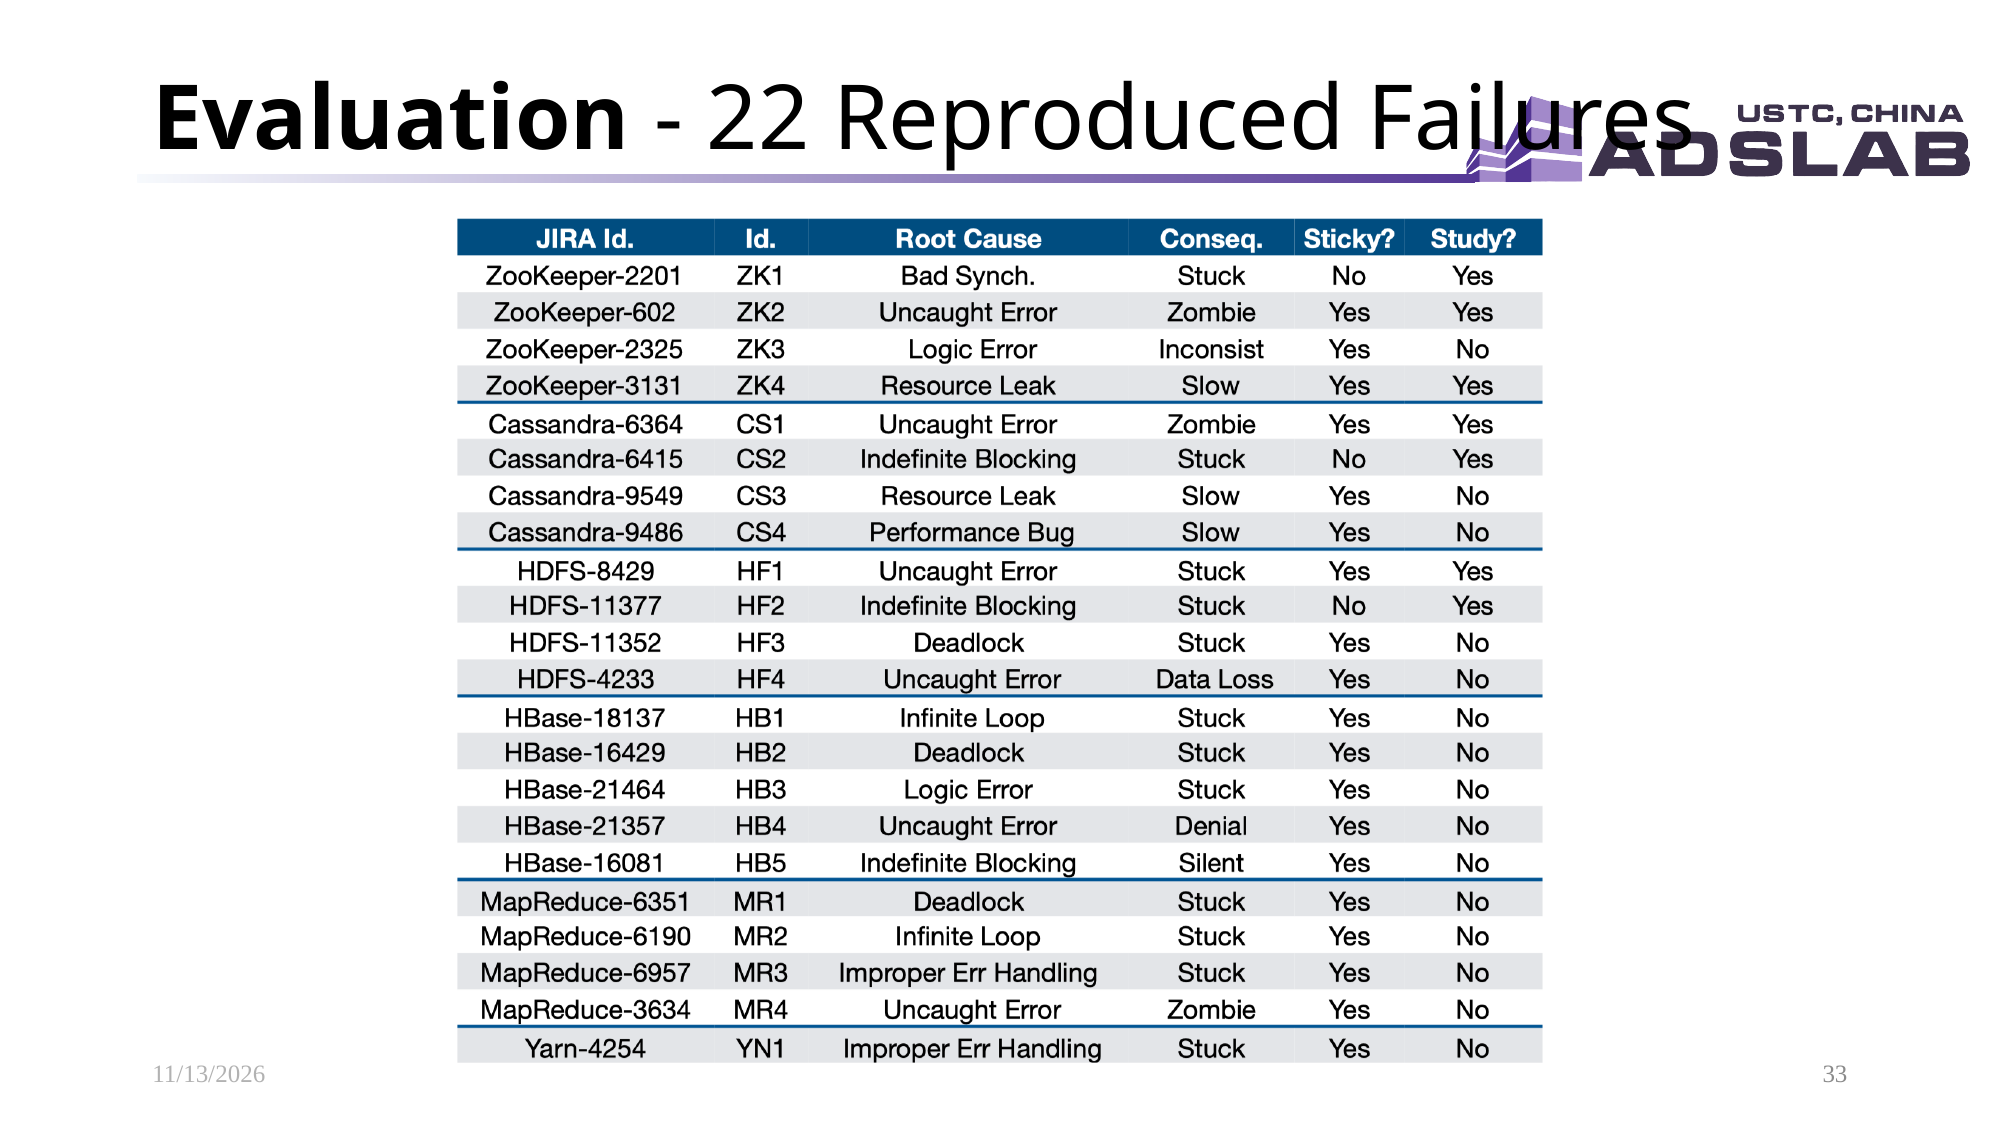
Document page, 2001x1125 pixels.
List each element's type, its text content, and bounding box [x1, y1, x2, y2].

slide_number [137, 1042, 588, 1103]
picture [1470, 93, 1976, 183]
title Evaluation - 22 Reproduced Failures [137, 63, 1863, 177]
picture [456, 215, 1544, 1063]
